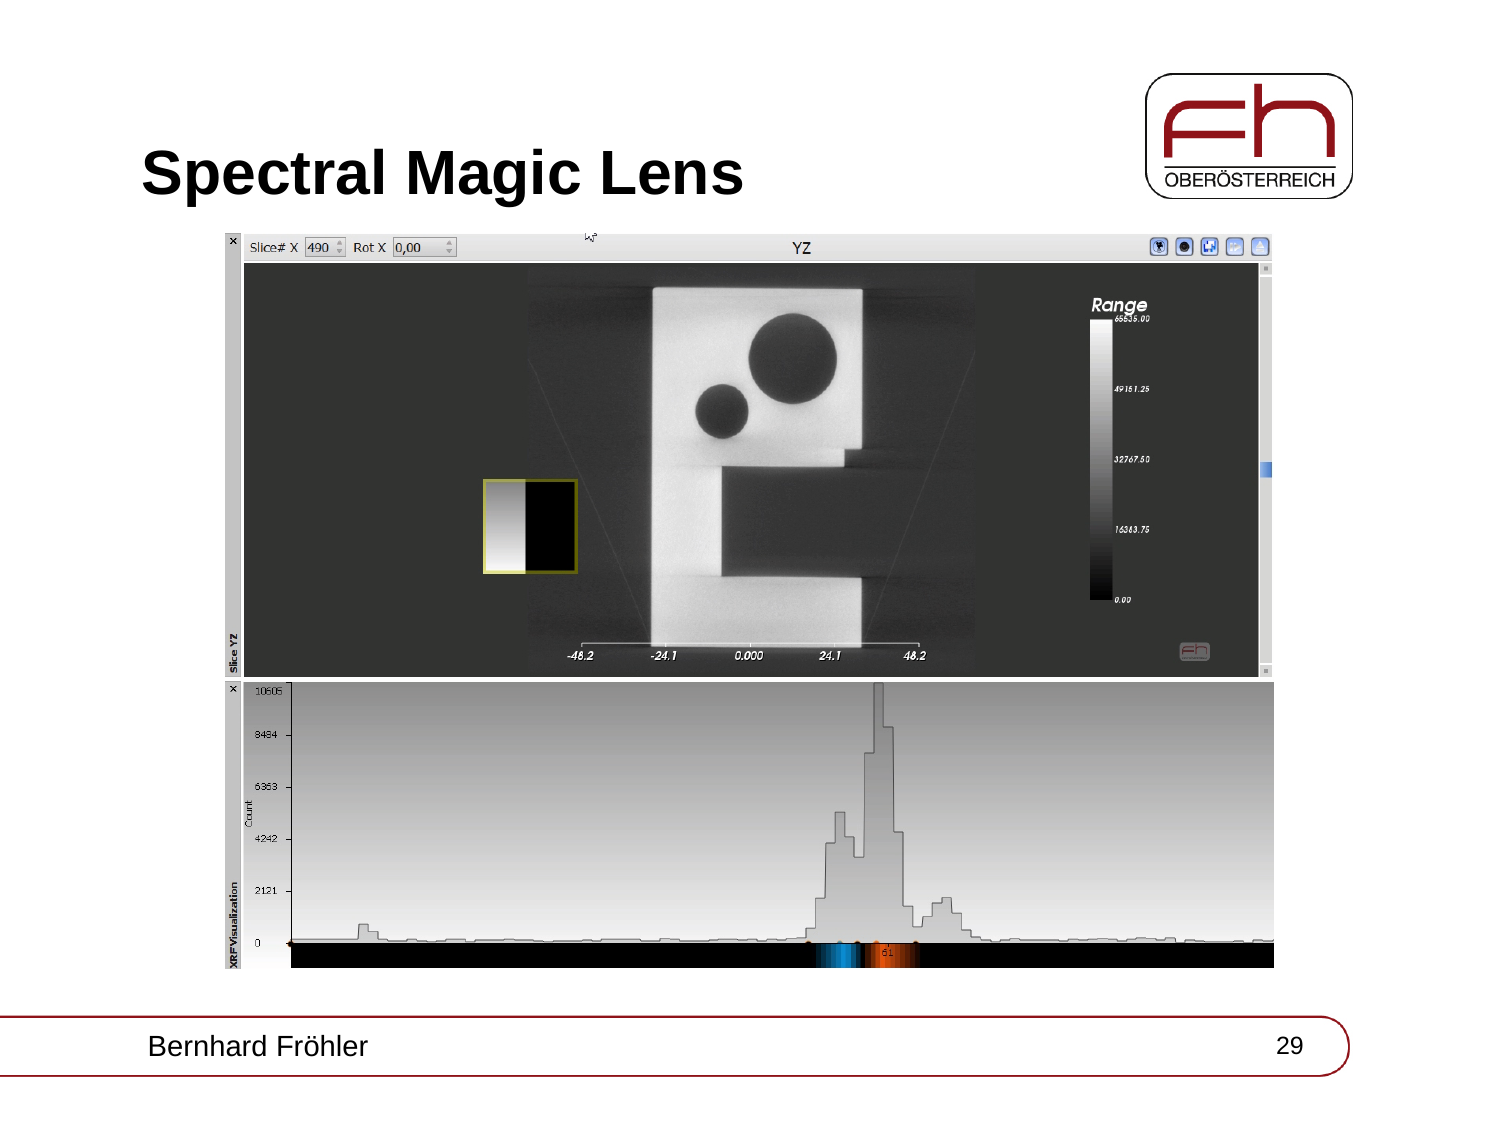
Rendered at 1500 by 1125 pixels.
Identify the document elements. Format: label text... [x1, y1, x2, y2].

footer Bernhard Fröhler [147, 1027, 991, 1062]
picture [1145, 73, 1353, 199]
picture [0, 1012, 1353, 1080]
title Spectral Magic Lens [141, 66, 1108, 208]
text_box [224, 232, 1276, 970]
slide_number 29 [991, 1027, 1304, 1063]
